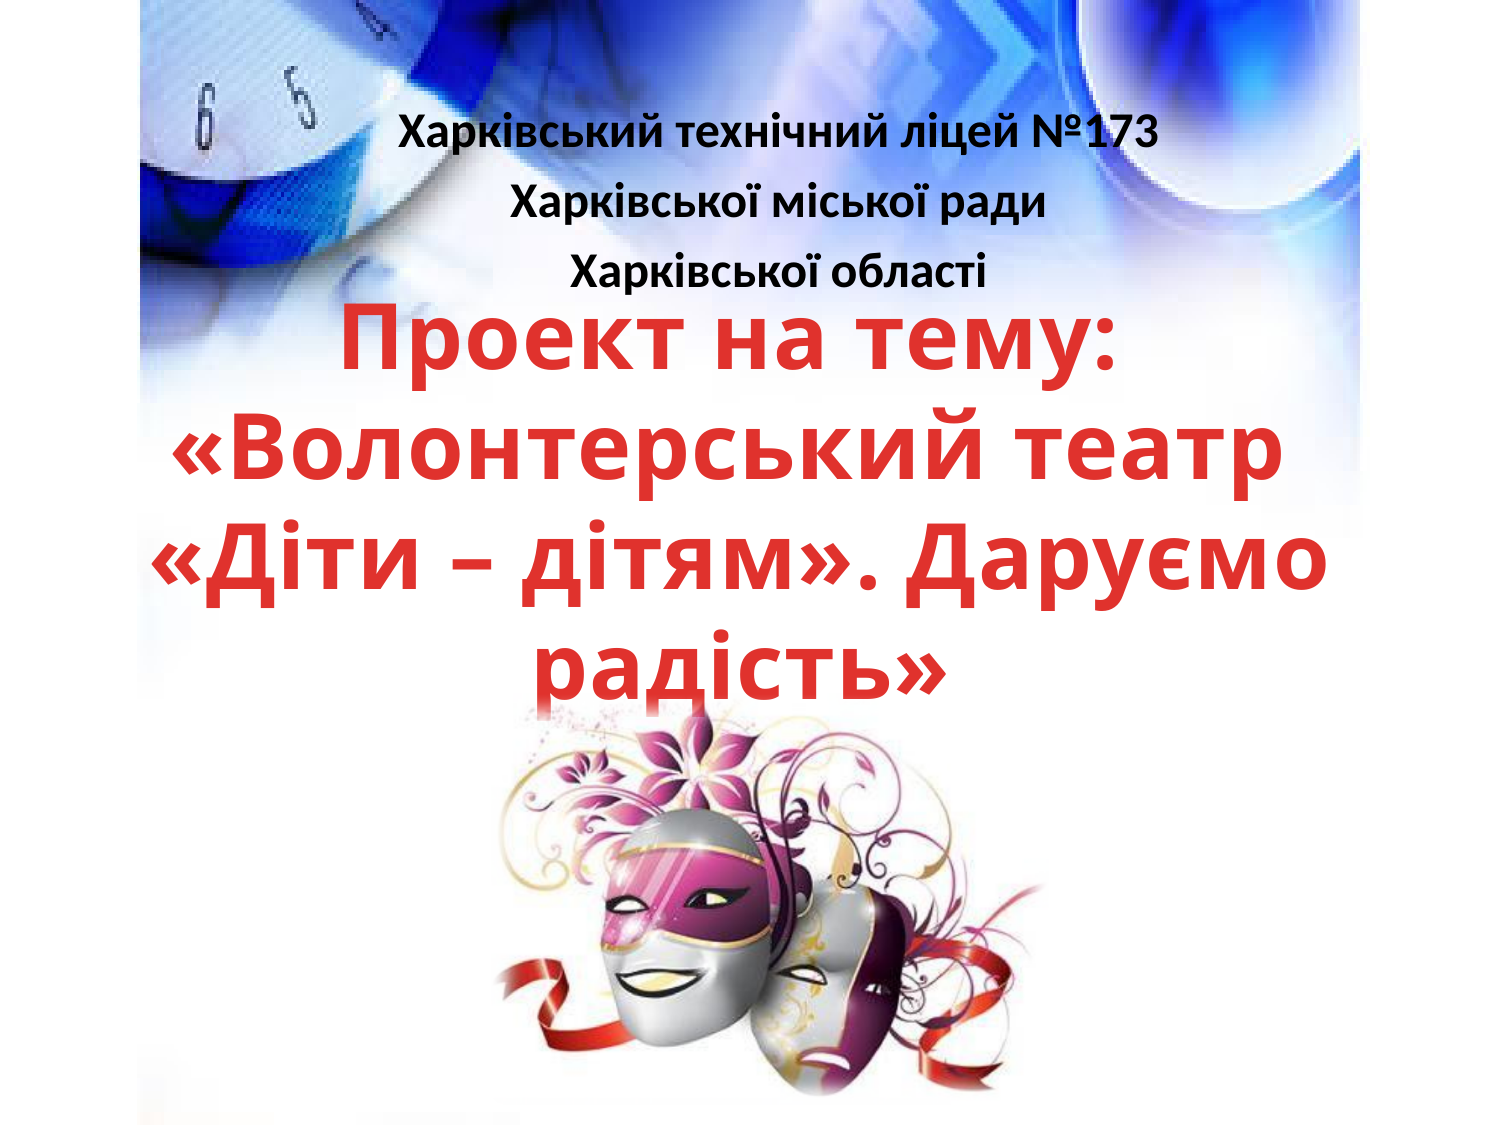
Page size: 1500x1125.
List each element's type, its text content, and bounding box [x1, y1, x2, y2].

title Проект на тему: «Волонтерський театр «Діти – дітям». Даруємо радість» [0, 432, 1483, 674]
subtitle Харківський технічний ліцей №173 Харківської міської ради Харківської області [253, 90, 1304, 327]
picture [0, 0, 1500, 1125]
